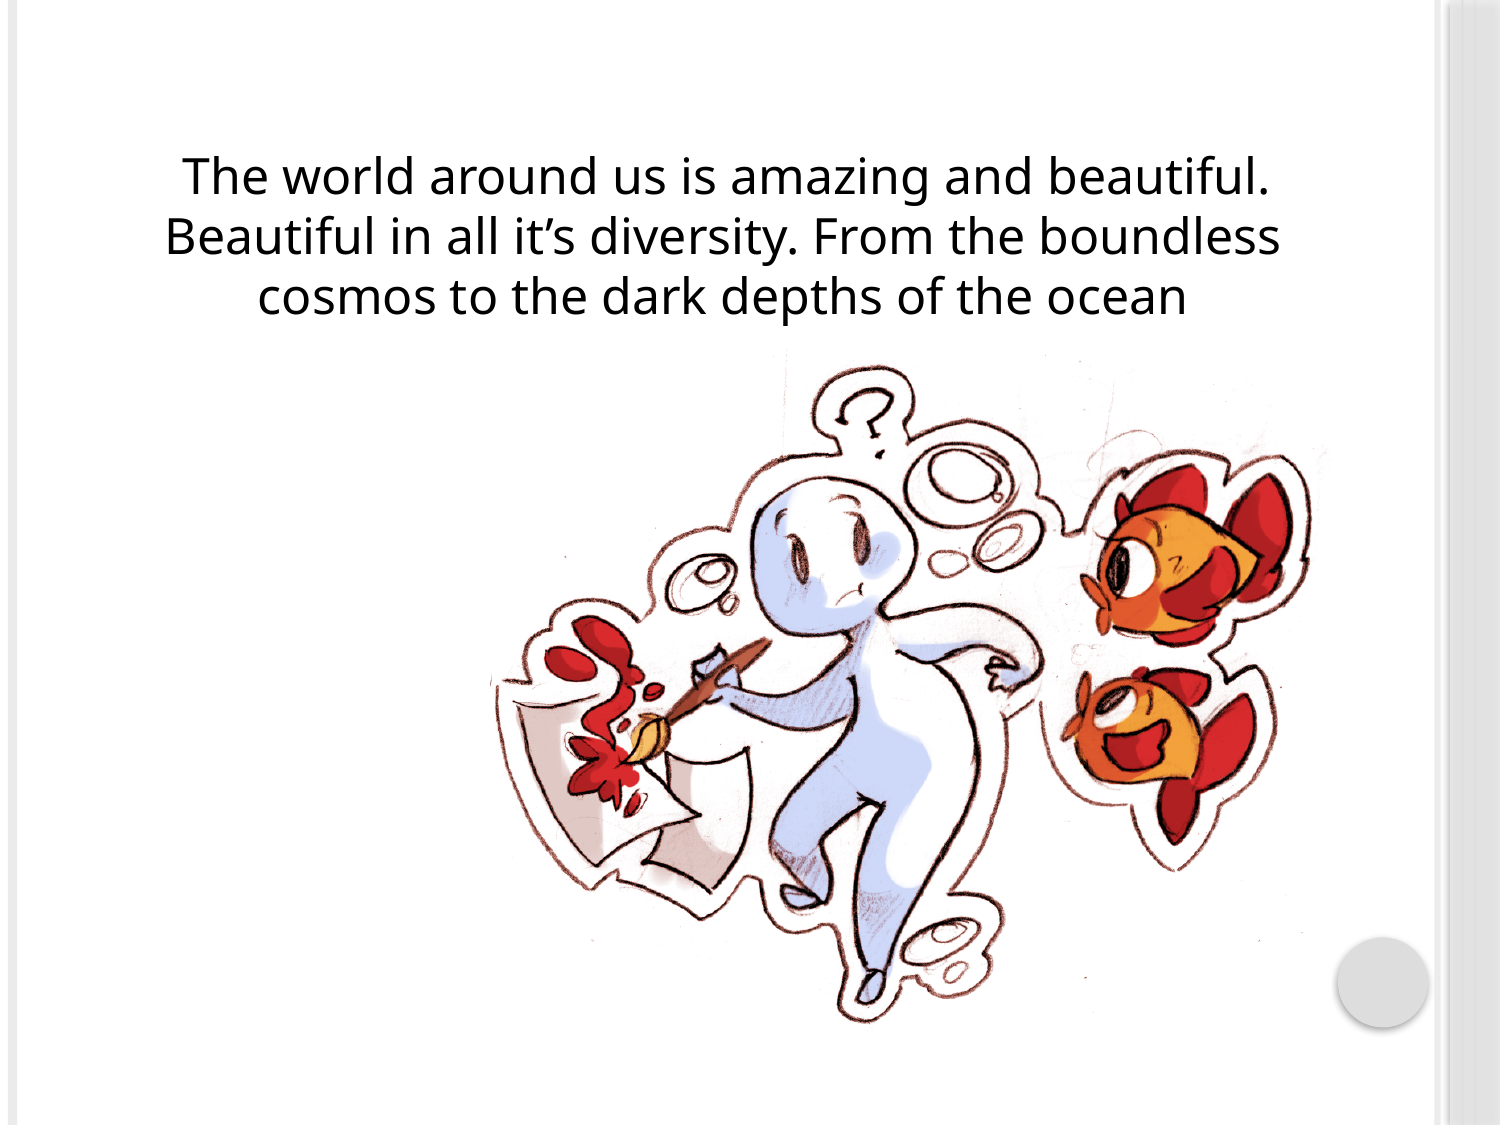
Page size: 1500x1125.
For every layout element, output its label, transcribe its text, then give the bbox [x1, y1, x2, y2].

picture [477, 349, 1333, 1036]
list The world around us is amazing and beautiful. Beautiful in all it’s diversity. From the boundless cosmos to the dark depths of the ocean [88, 137, 1314, 937]
